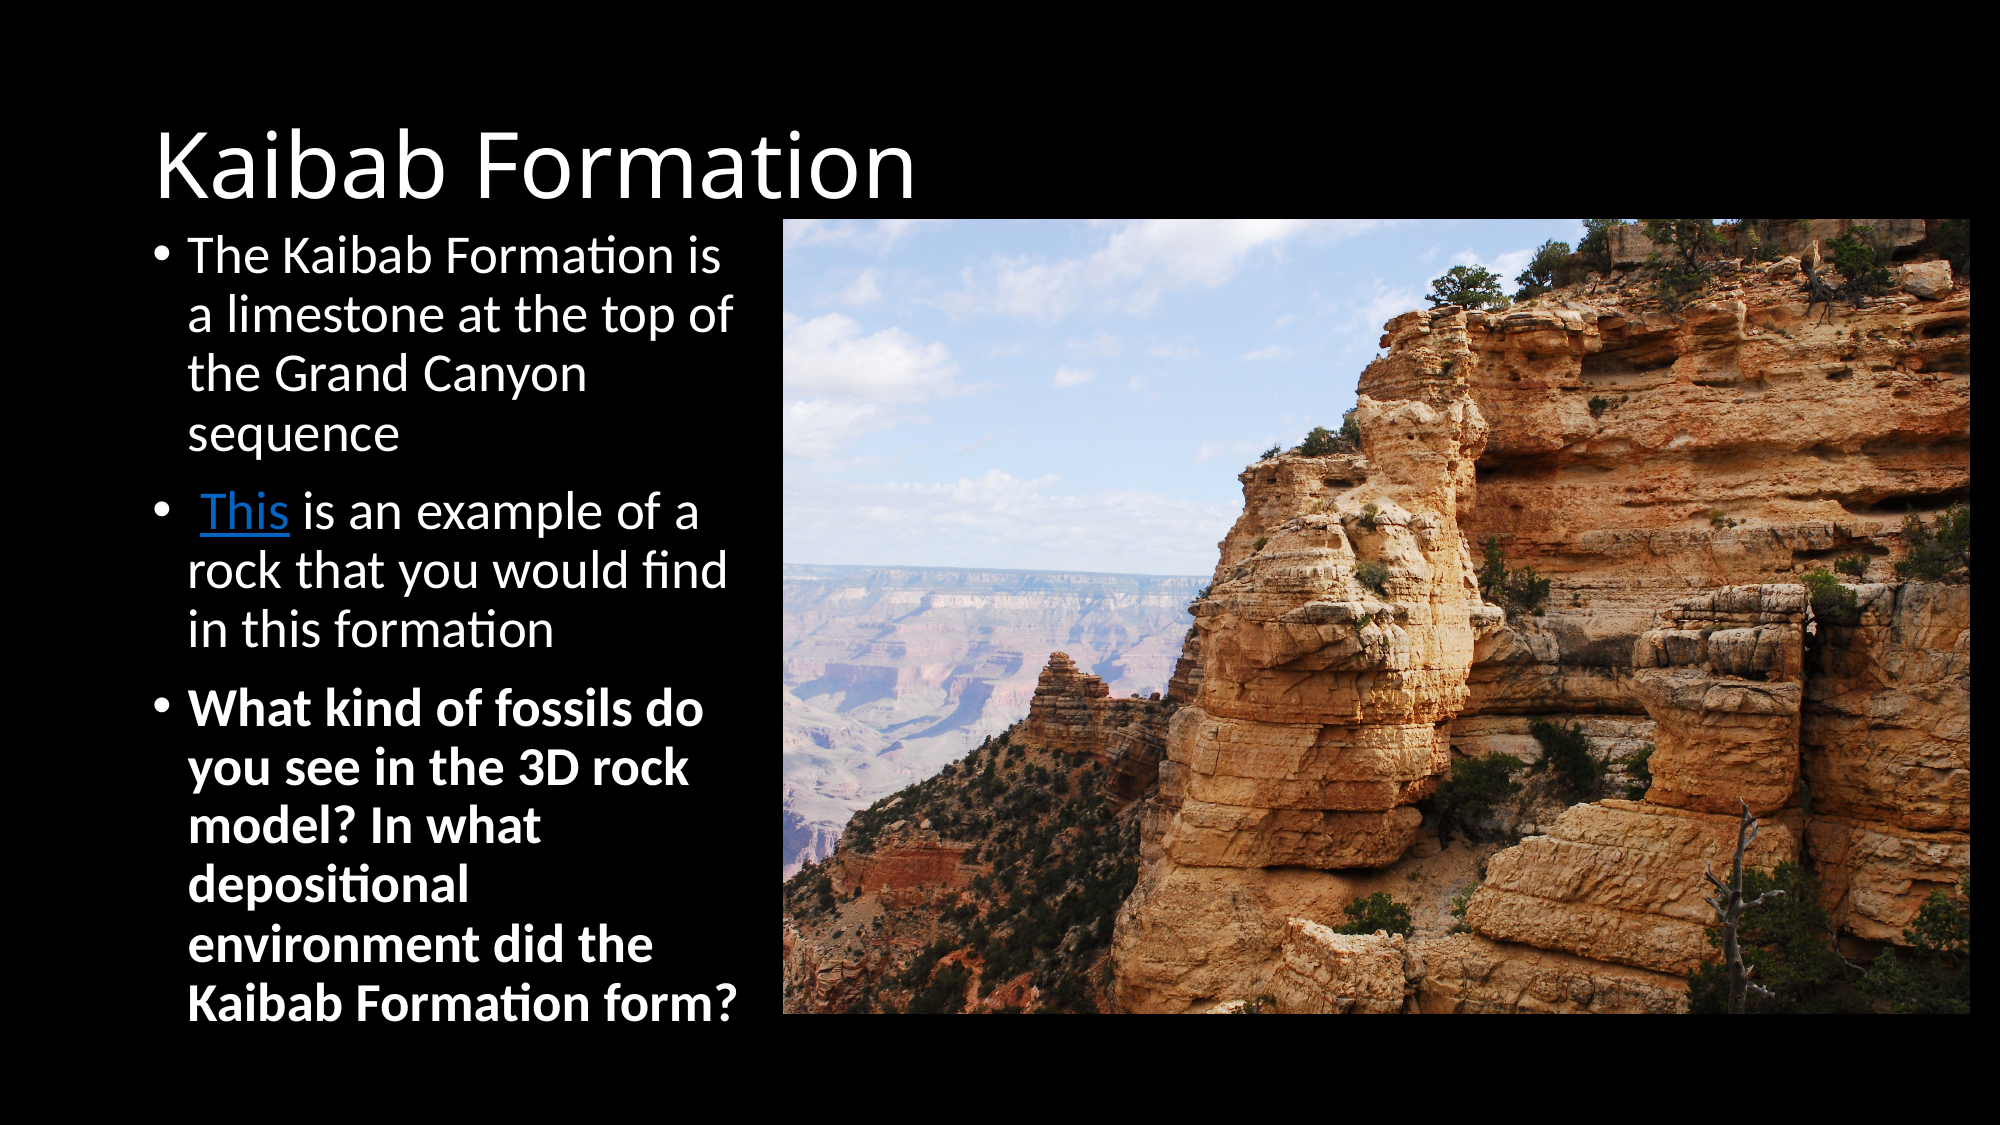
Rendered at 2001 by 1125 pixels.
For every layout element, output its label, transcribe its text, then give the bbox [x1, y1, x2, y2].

list The Kaibab Formation is a limestone at the top of the Grand Canyon sequence This is an example of a rock that you would find in this formation What kind of fossils do you see in the 3D rock model? In what depositional environment did the Kaibab Formation form? [137, 219, 757, 1066]
picture [783, 219, 1970, 1014]
title Kaibab Formation [137, 59, 1863, 278]
